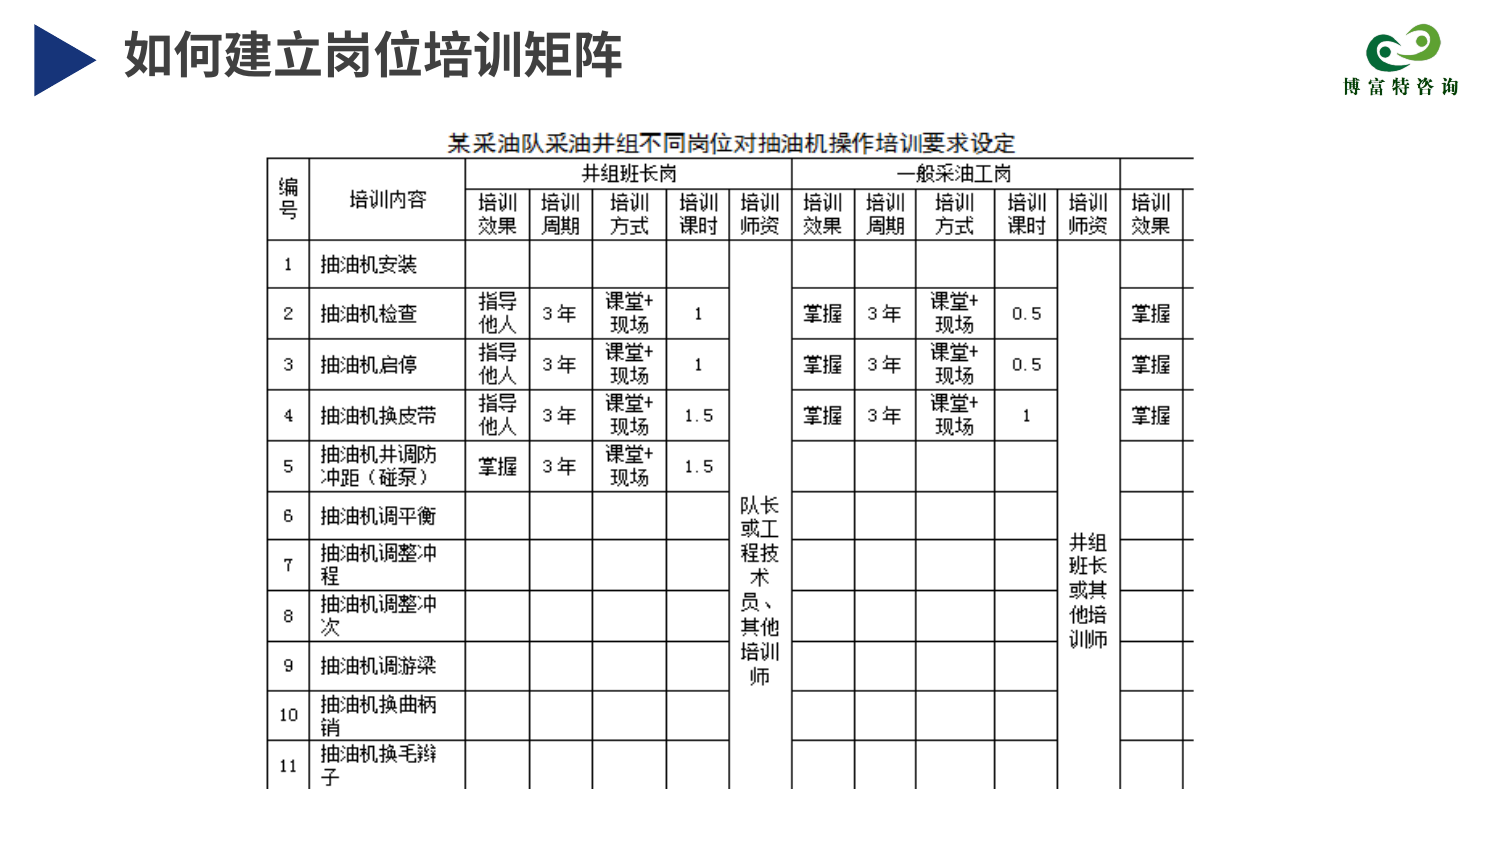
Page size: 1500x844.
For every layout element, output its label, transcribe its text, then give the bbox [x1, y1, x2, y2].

picture [1329, 23, 1477, 98]
text_box 如何建立岗位培训矩阵 [108, 16, 796, 92]
picture [254, 113, 1194, 789]
